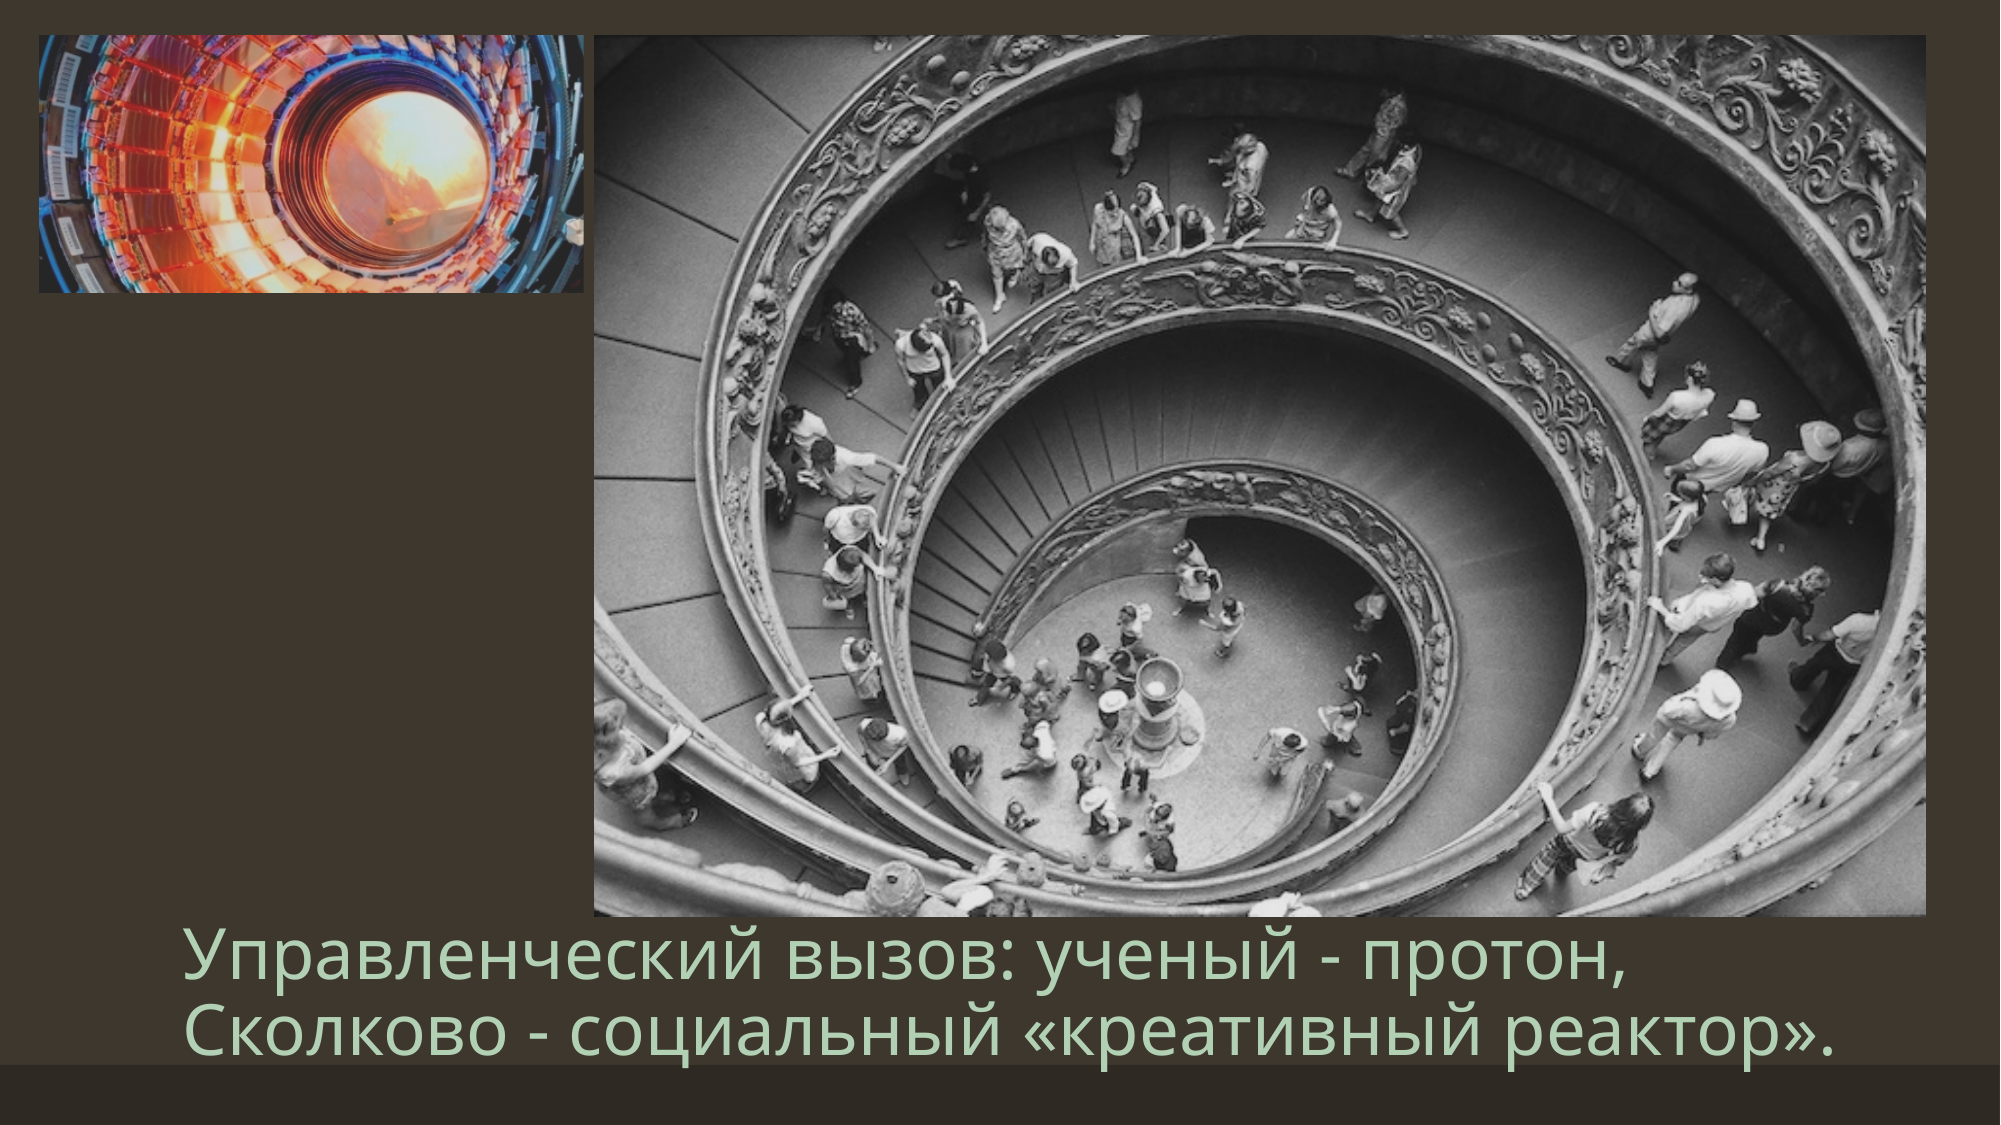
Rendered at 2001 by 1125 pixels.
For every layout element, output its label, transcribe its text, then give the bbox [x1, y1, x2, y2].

title Управленческий вызов: ученый - протон, Сколково - социальный «креативный реактор». [167, 890, 1893, 1079]
picture [38, 35, 584, 293]
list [594, 35, 1926, 917]
